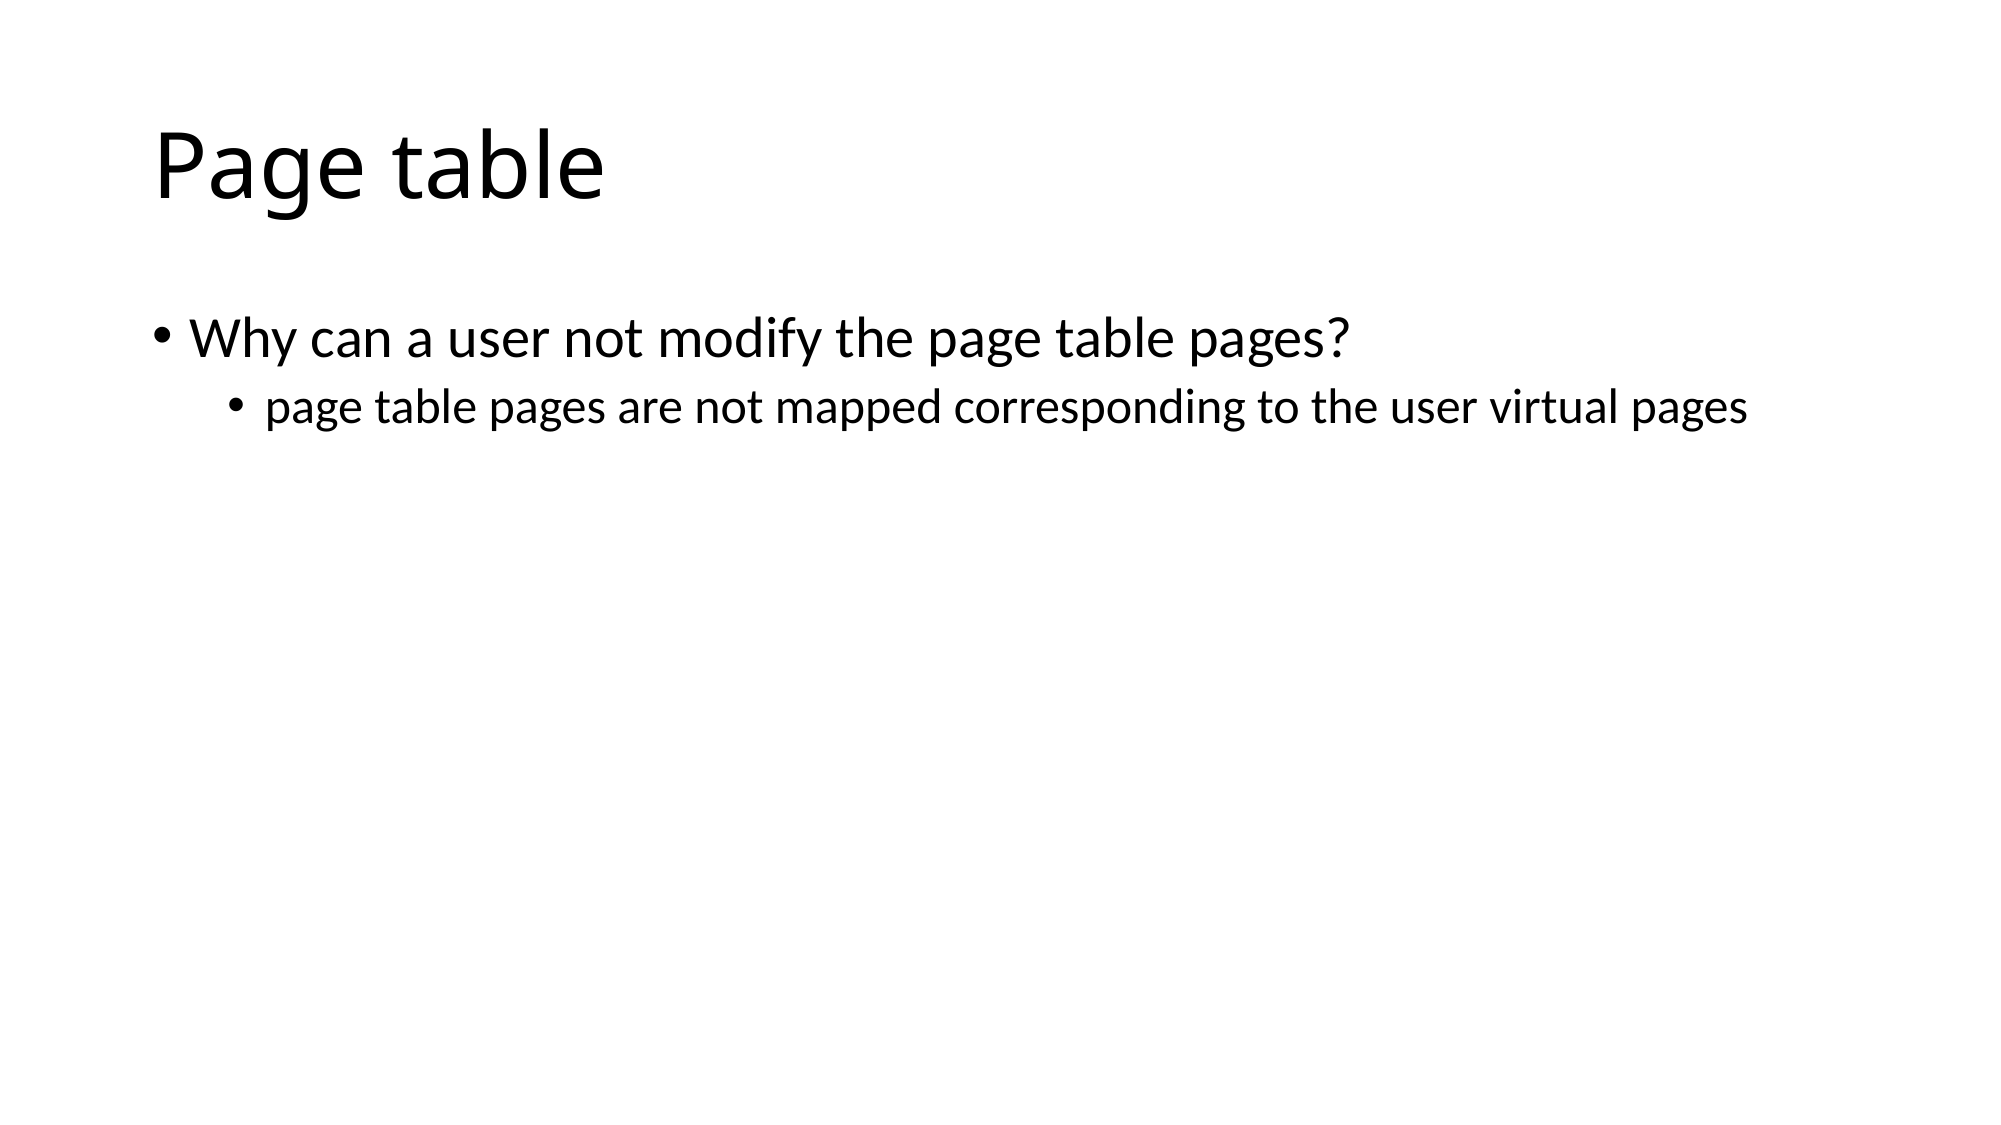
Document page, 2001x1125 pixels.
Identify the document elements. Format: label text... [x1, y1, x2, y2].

list Why can a user not modify the page table pages? page table pages are not mapped corresponding to the user virtual pages [137, 299, 1863, 1014]
title Page table [137, 59, 1863, 278]
